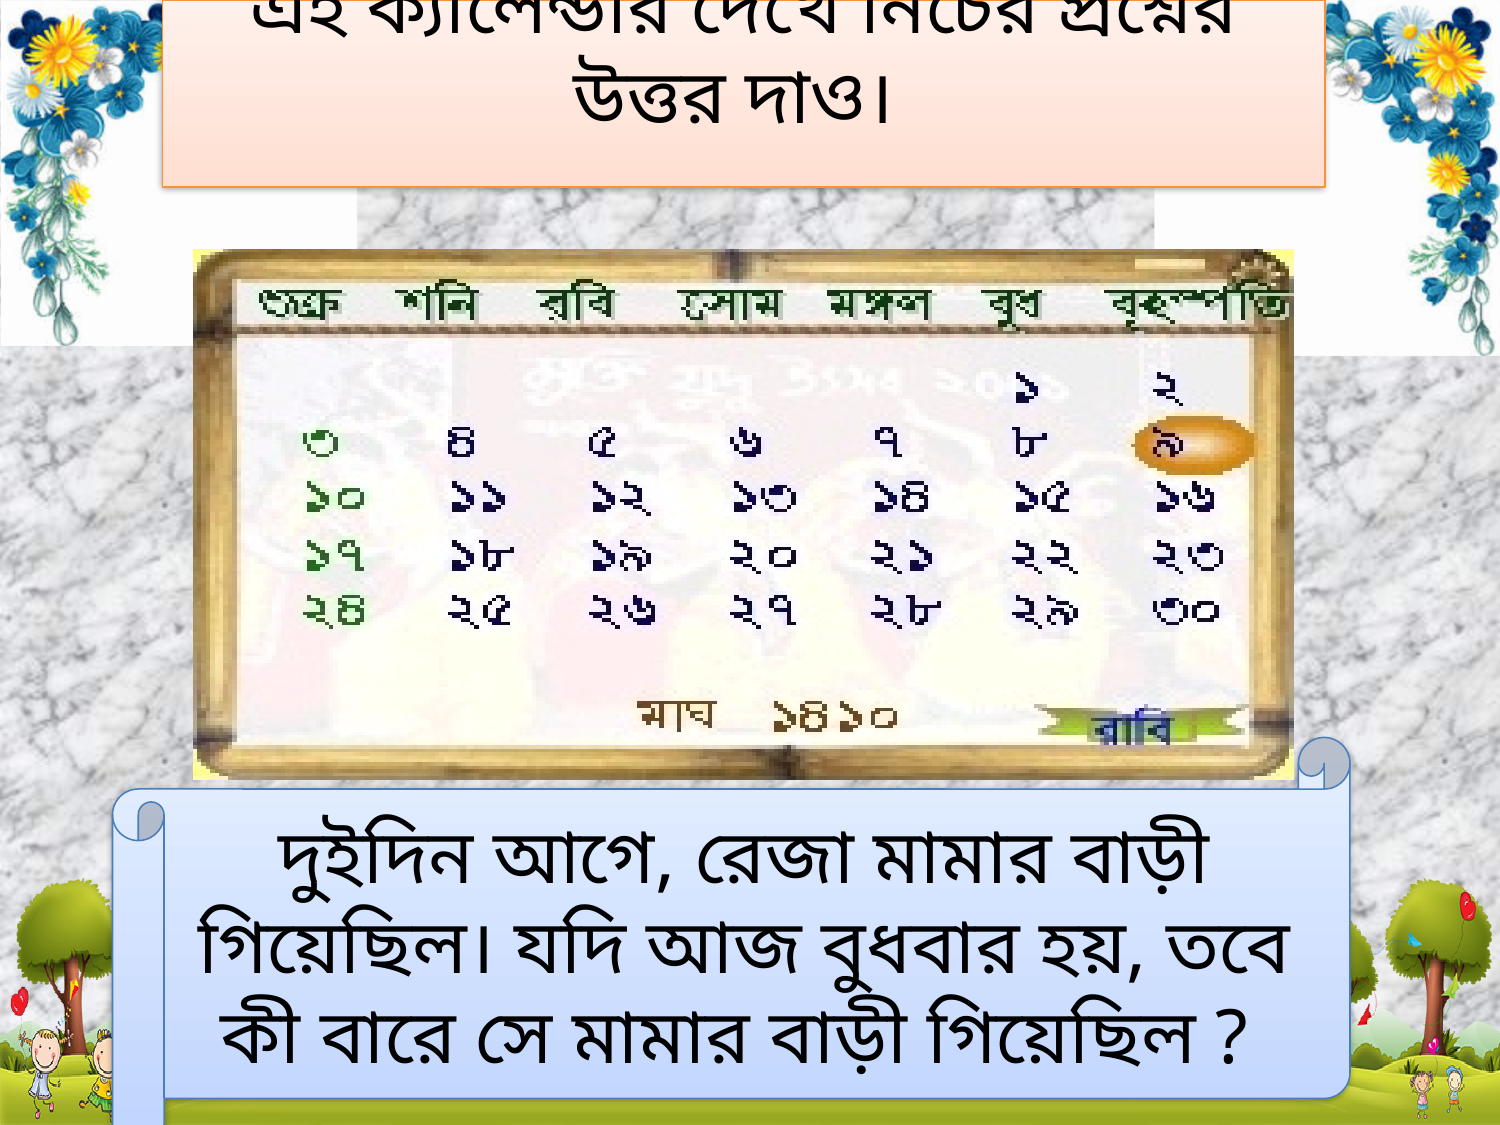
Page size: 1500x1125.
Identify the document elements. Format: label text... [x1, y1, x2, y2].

picture [0, 0, 1500, 1125]
title এই ক্যালেন্ডার দেখে নিচের প্রশ্নের উত্তর দাও। [357, 0, 1326, 188]
text_box দুইদিন আগে, রেজা মামার বাড়ী গিয়েছিল। যদি আজ বুধবার হয়, তবে কী বারে সে মামার বাড়ী গিয়েছিল ? [111, 736, 1351, 876]
